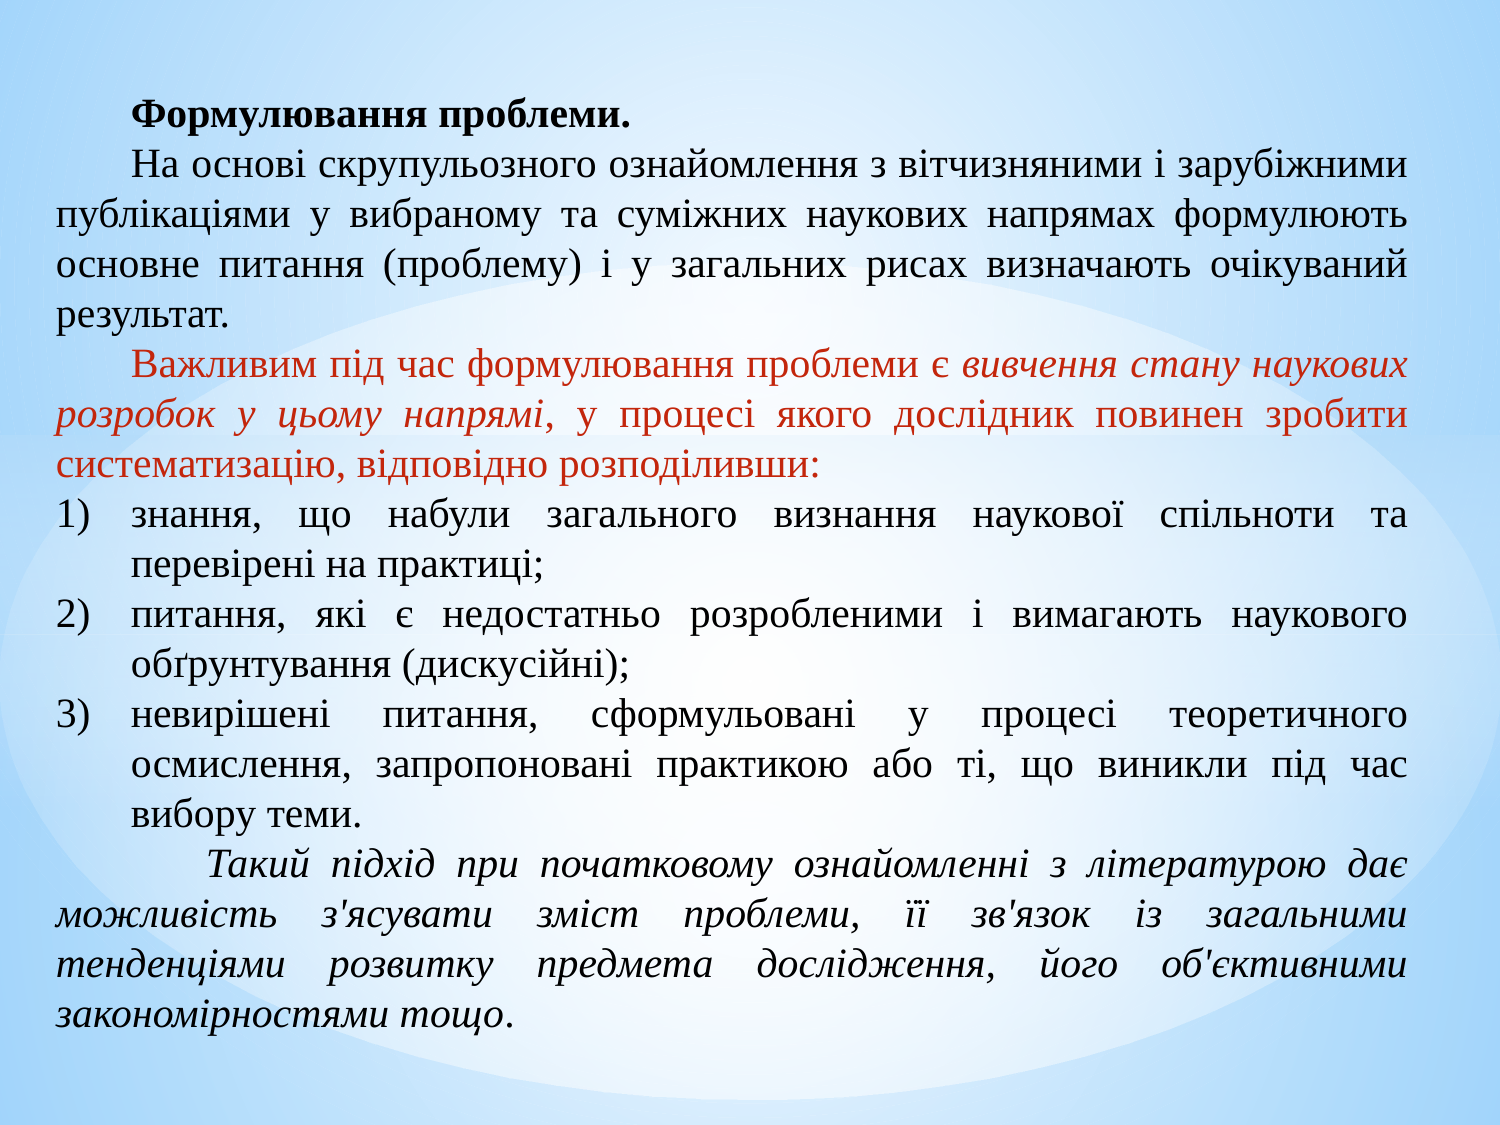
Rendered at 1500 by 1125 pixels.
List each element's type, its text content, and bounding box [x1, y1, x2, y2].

text_box Формулювання проблеми. На основі скрупульозного ознайомлення з вітчизняними і зарубіжними публікаціями у вибраному та суміжних наукових напрямах формулюють основне питання (проблему) і у загальних рисах визначають очікуваний результат. Важливим під час формулювання проблеми є вивчення стану наукових розробок у цьому напрямі, у процесі якого дослідник повинен зробити систематизацію, відповідно розподіливши: знання, що набули загального визнання наукової спільноти та перевірені на практиці; питання, які є недостатньо розробленими і вимагають наукового обґрунтування (дискусійні); невирішені питання, сформульовані у процесі теоретичного осмислення, запропоновані практикою або ті, що виникли під час вибору теми. Такий підхід при початковому ознайомленні з літературою дає можливість з'ясувати зміст проблеми, її зв'язок із загальними тенденціями розвитку предмета дослідження, його об'єктивними закономірностями тощо. [41, 78, 1424, 1044]
